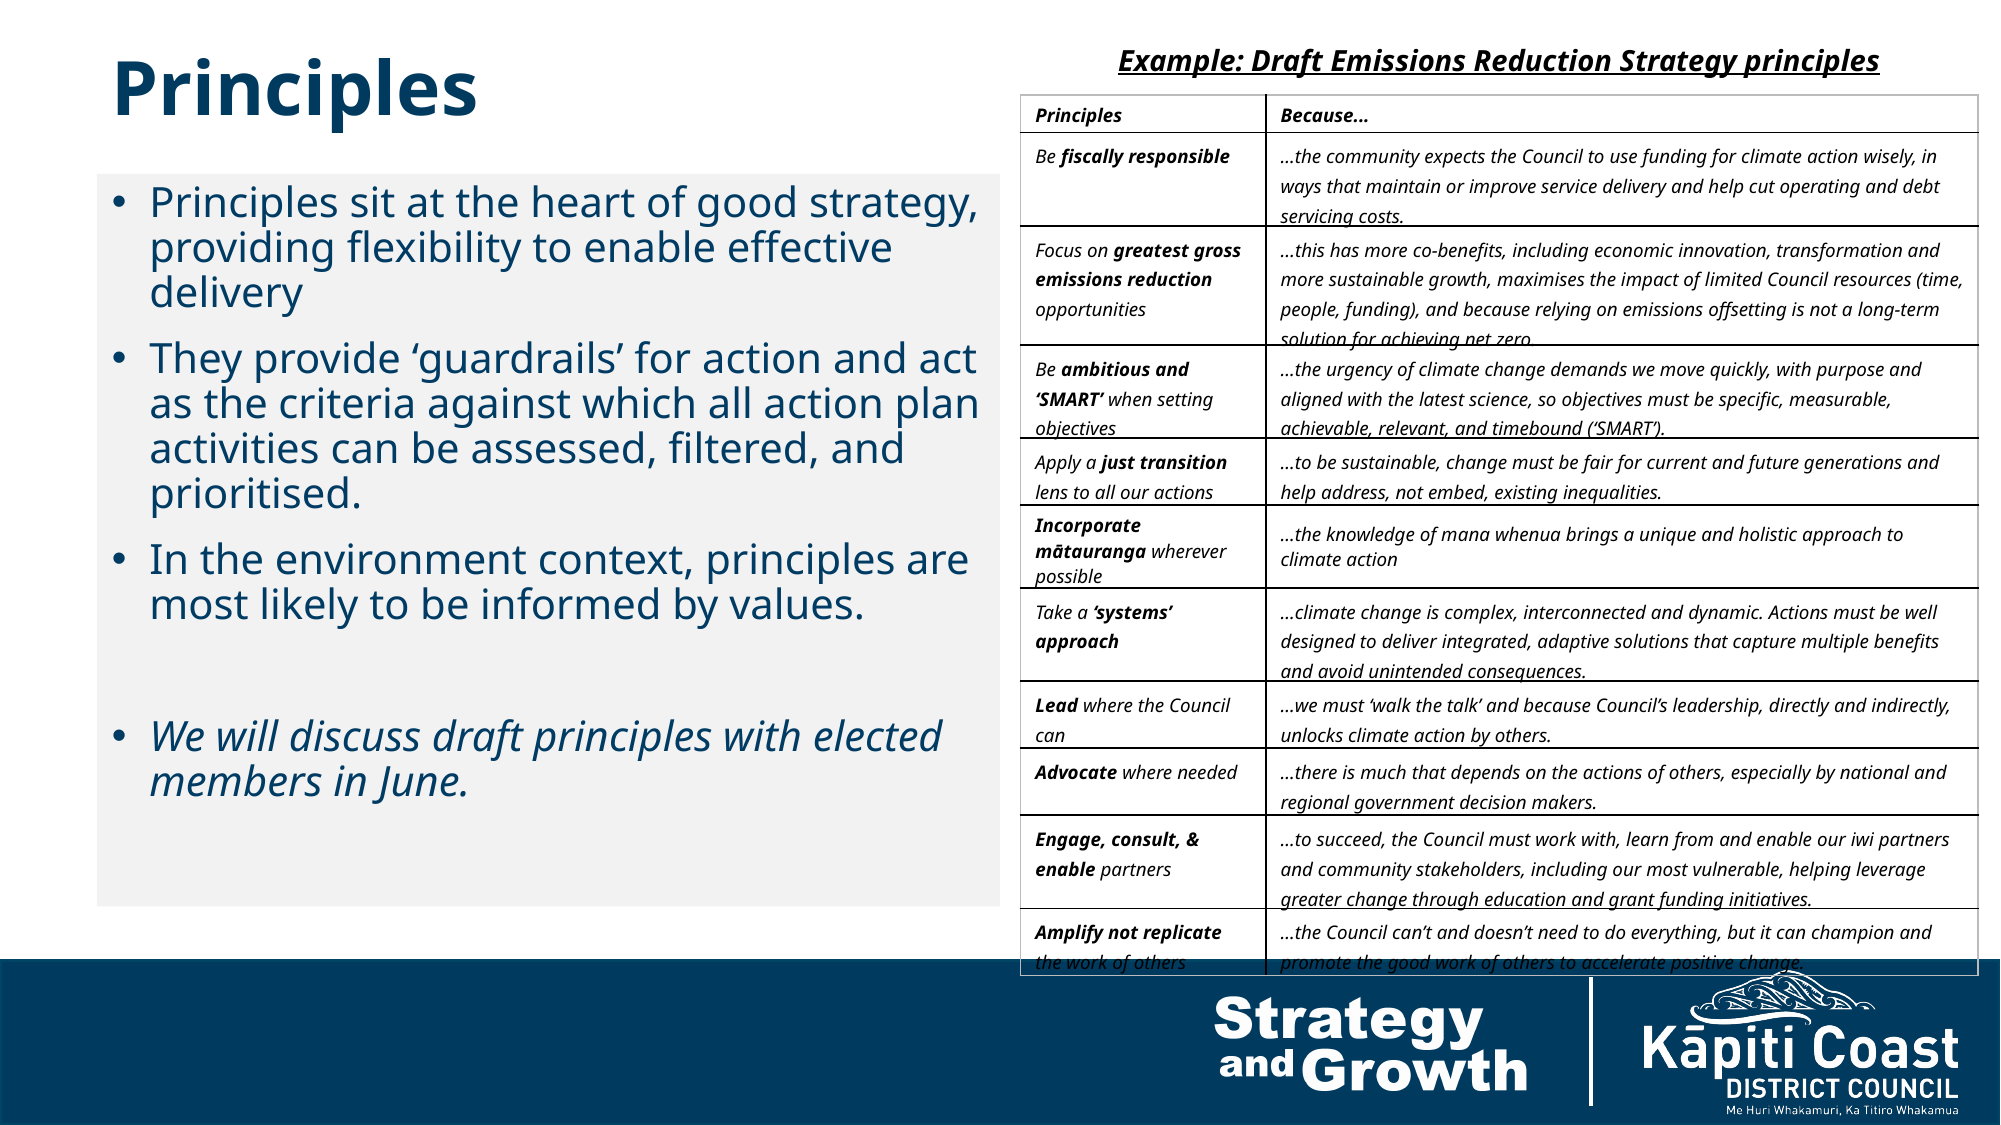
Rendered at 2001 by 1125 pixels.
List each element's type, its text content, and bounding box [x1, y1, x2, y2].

table_cell ...to be sustainable, change must be fair for current and future generations and help address, not embed, existing inequalities. [1267, 439, 1977, 504]
table_cell ...the Council can’t and doesn’t need to do everything, but it can champion and promote the good work of others to accelerate positive change. [1267, 909, 1977, 975]
table_cell Focus on greatest gross emissions reduction opportunities [1021, 227, 1265, 344]
title Principles [96, 27, 1822, 155]
table_header Principles [1021, 96, 1265, 132]
table_cell Amplify not replicate the work of others [1021, 909, 1265, 975]
table_cell Take a ‘systems’ approach [1021, 589, 1265, 680]
table_cell Lead where the Council can [1021, 682, 1265, 747]
text_box [0, 959, 2000, 1125]
table_cell ...the knowledge of mana whenua brings a unique and holistic approach to climate action [1267, 506, 1977, 587]
table_cell Engage, consult, & enable partners [1021, 816, 1265, 908]
table_cell Incorporate mātauranga wherever possible [1021, 506, 1265, 587]
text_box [1197, 970, 1959, 1116]
table_cell ...the urgency of climate change demands we move quickly, with purpose and aligned with the latest science, so objectives must be specific, measurable, achievable, relevant, and timebound (‘SMART’). [1267, 346, 1977, 437]
table_cell Apply a just transition lens to all our actions [1021, 439, 1265, 504]
table_cell ...the community expects the Council to use funding for climate action wisely, in ways that maintain or improve service delivery and help cut operating and debt servicing costs. [1267, 133, 1977, 225]
text_box Example: Draft Emissions Reduction Strategy principles [1020, 34, 1979, 85]
table_cell ...to succeed, the Council must work with, learn from and enable our iwi partners and community stakeholders, including our most vulnerable, helping leverage greater change through education and grant funding initiatives. [1267, 816, 1977, 908]
table_header Because... [1267, 96, 1977, 132]
table_cell ...we must ‘walk the talk’ and because Council’s leadership, directly and indirectly, unlocks climate action by others. [1267, 682, 1977, 747]
table_cell Be fiscally responsible [1021, 133, 1265, 225]
table_cell …this has more co-benefits, including economic innovation, transformation and more sustainable growth, maximises the impact of limited Council resources (time, people, funding), and because relying on emissions offsetting is not a long-term solution for achieving net zero. [1267, 227, 1977, 344]
list Principles sit at the heart of good strategy, providing flexibility to enable effective delivery They provide ‘guardrails’ for action and act as the criteria against which all action plan activities can be assessed, filtered, and prioritised. In the environment context, principles are most likely to be informed by values. We will discuss draft principles with elected members in June. [96, 173, 1000, 907]
table_cell ...there is much that depends on the actions of others, especially by national and regional government decision makers. [1267, 749, 1977, 814]
table_cell ...climate change is complex, interconnected and dynamic. Actions must be well designed to deliver integrated, adaptive solutions that capture multiple benefits and avoid unintended consequences. [1267, 589, 1977, 680]
table_cell Advocate where needed [1021, 749, 1265, 814]
table_cell Be ambitious and ‘SMART’ when setting objectives [1021, 346, 1265, 437]
